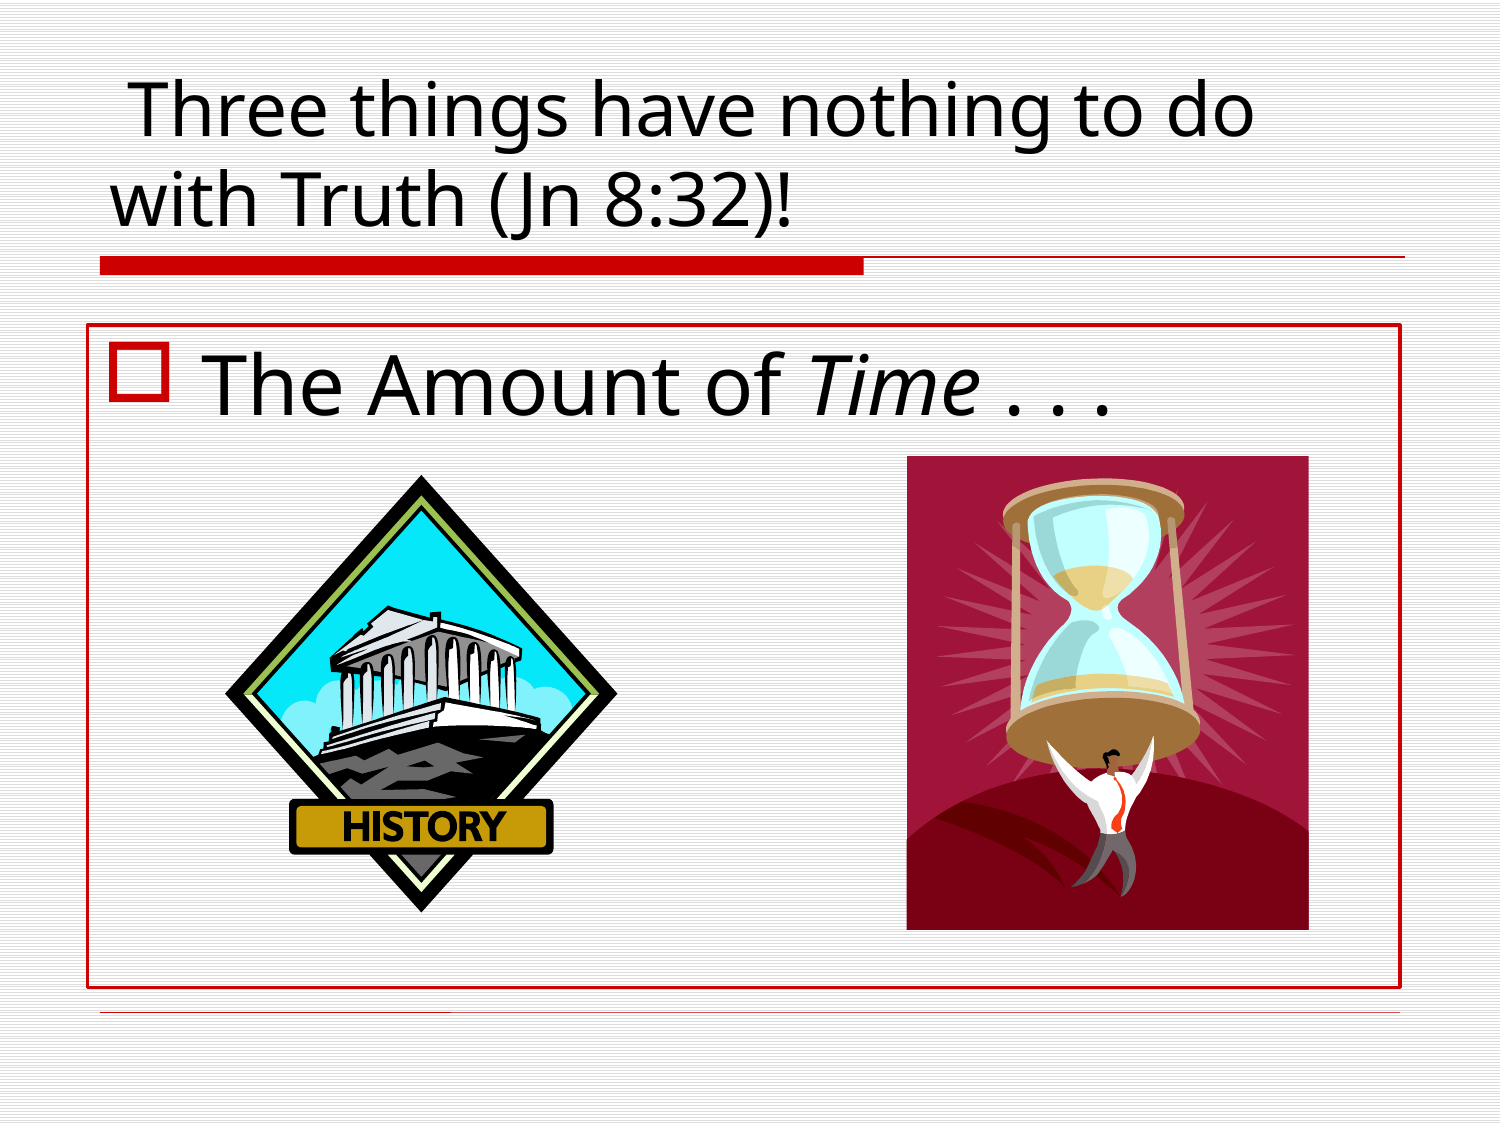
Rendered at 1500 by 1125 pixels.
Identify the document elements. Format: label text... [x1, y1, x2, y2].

picture [224, 474, 618, 913]
picture [906, 456, 1309, 930]
list The Amount of Time . . . [87, 324, 1400, 988]
title Three things have nothing to do with Truth (Jn 8:32)! [94, 50, 1388, 250]
